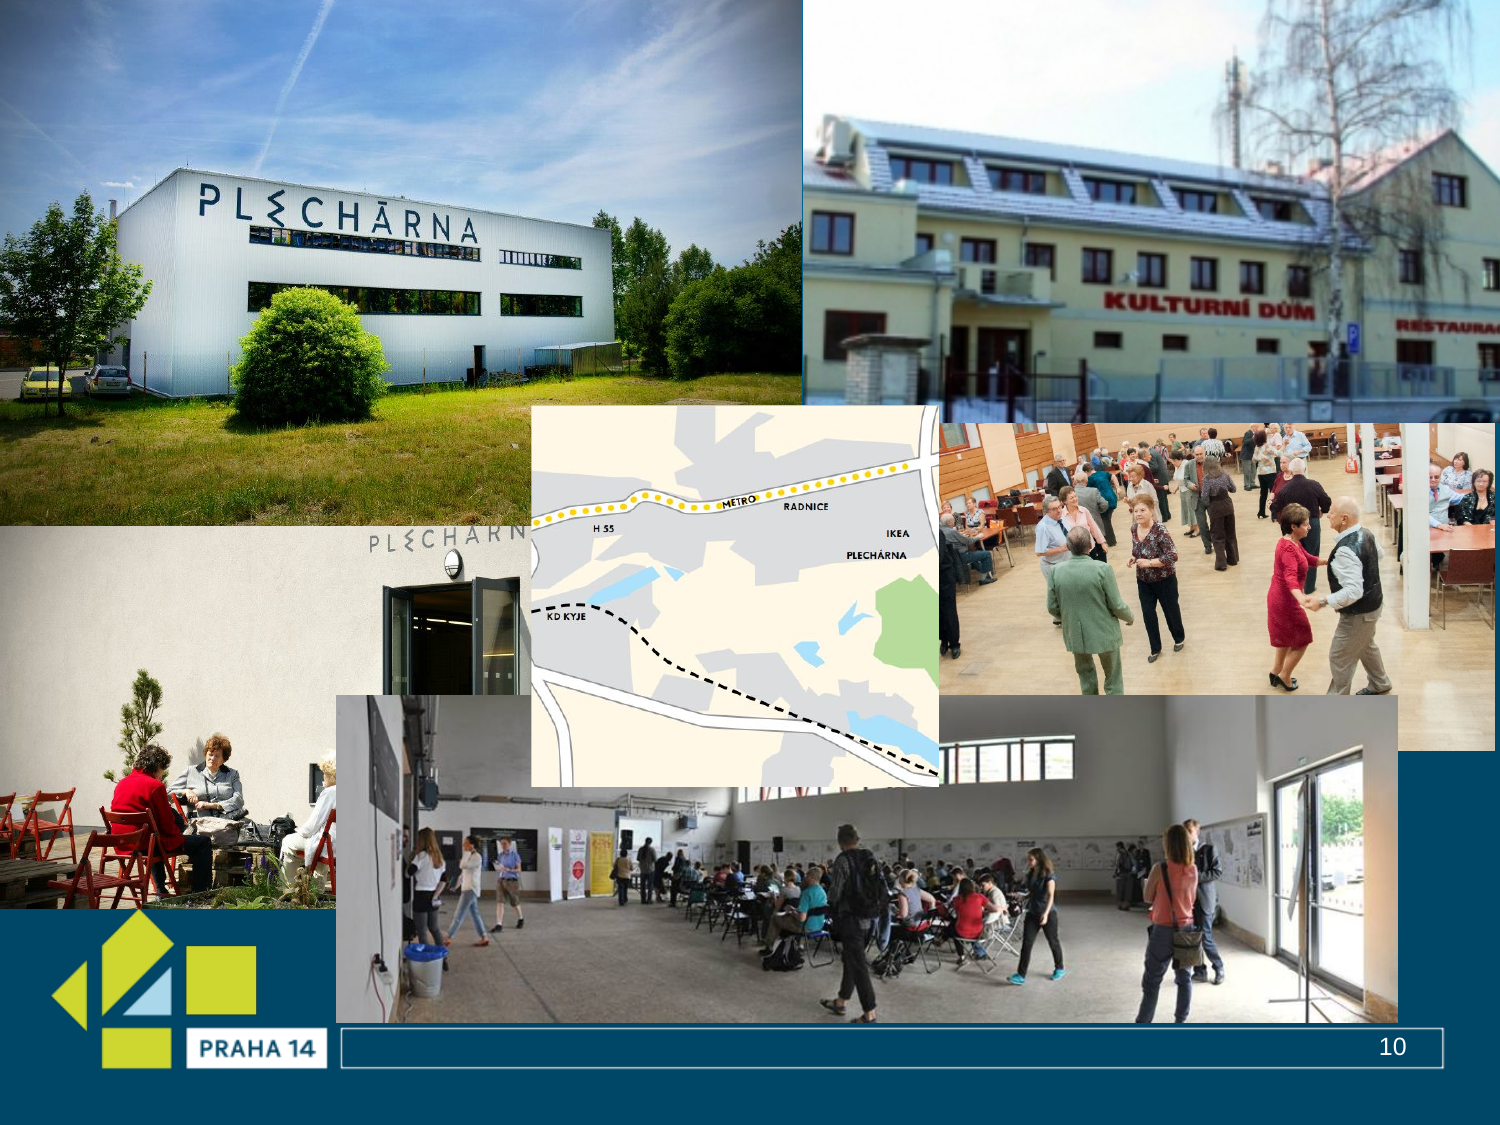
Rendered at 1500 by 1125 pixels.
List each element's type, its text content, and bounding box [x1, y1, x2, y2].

picture [0, 0, 1500, 1022]
slide_number 10 [1364, 1023, 1449, 1071]
